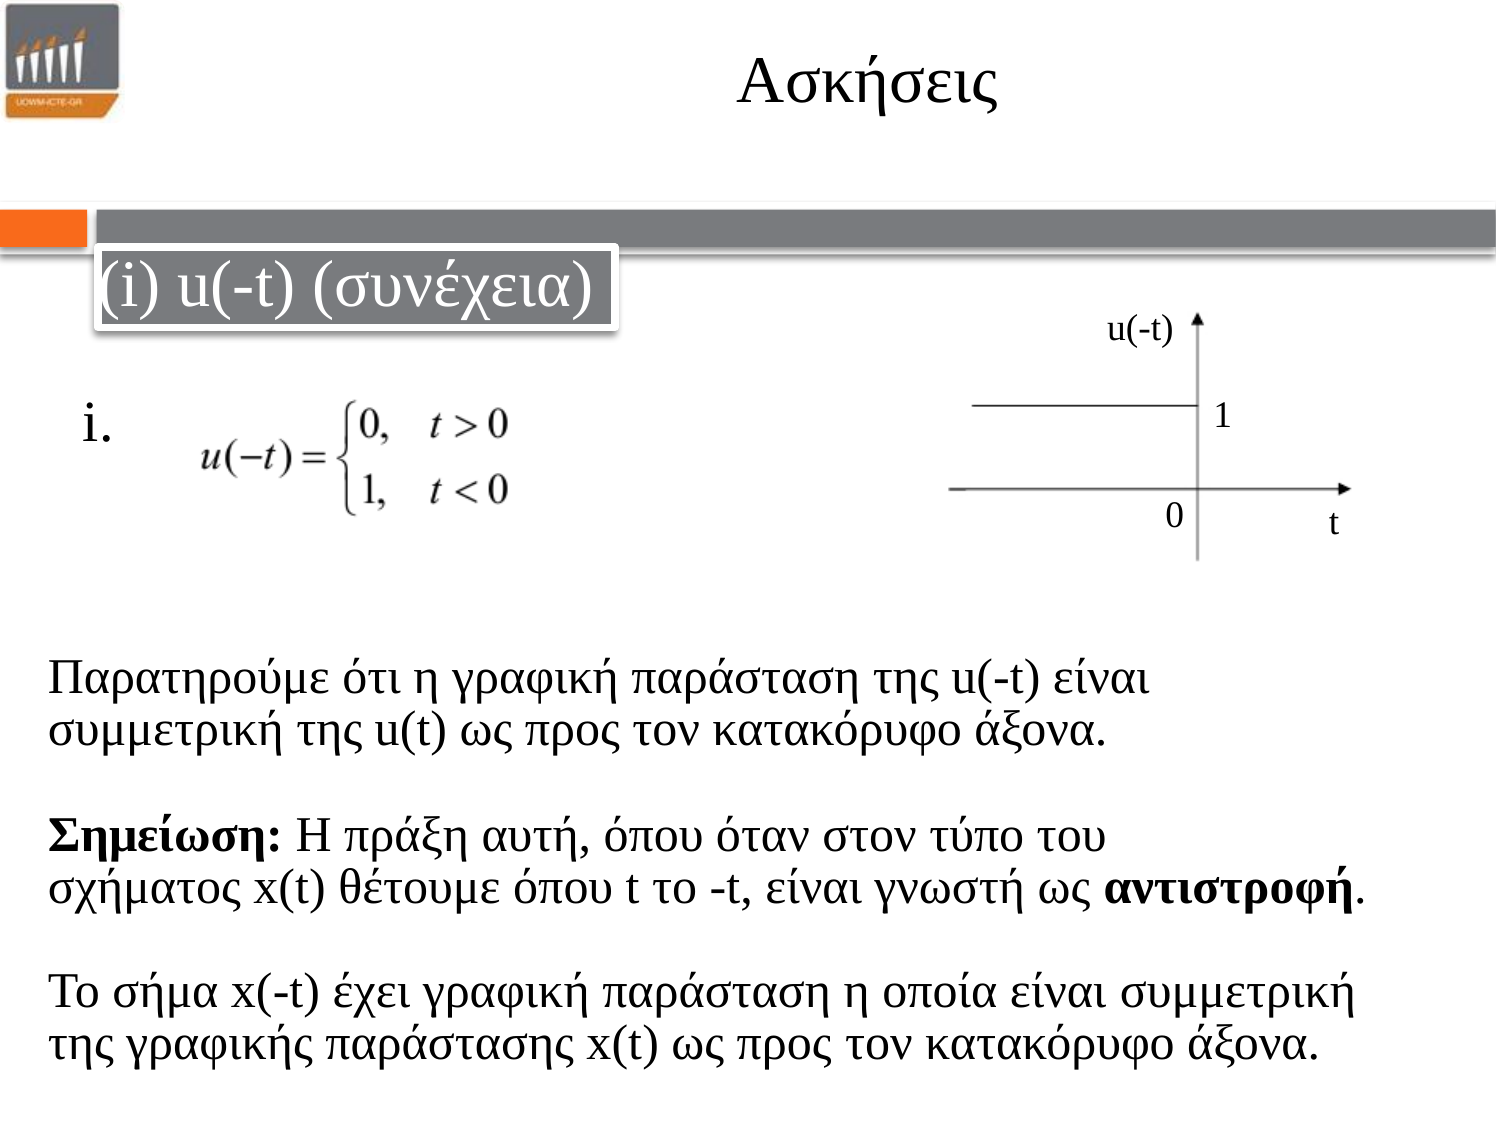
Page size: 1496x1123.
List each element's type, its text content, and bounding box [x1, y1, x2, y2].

text_box (i) u(-t) (συνέχεια) [94, 243, 619, 331]
text_box Ασκήσεις [722, 35, 1014, 123]
picture [0, 0, 125, 124]
text_box Παρατηρούμε ότι η γραφική παράσταση της u(-t) είναι συμμετρική της u(t) ως προς τον κατακόρυφο άξονα. Σημείωση: Η πράξη αυτή, όπου όταν στον τύπο του σχήματος x(t) θέτουμε όπου t το -t, είναι γνωστή ως αντιστροφή. Το σήμα x(-t) έχει γραφική παράσταση η οποία είναι συμμετρική της γραφικής παράστασης x(t) ως προς τον κατακόρυφο άξονα. [47, 648, 1394, 1078]
text_box i. [82, 388, 114, 461]
picture [947, 310, 1353, 563]
picture [180, 374, 533, 545]
